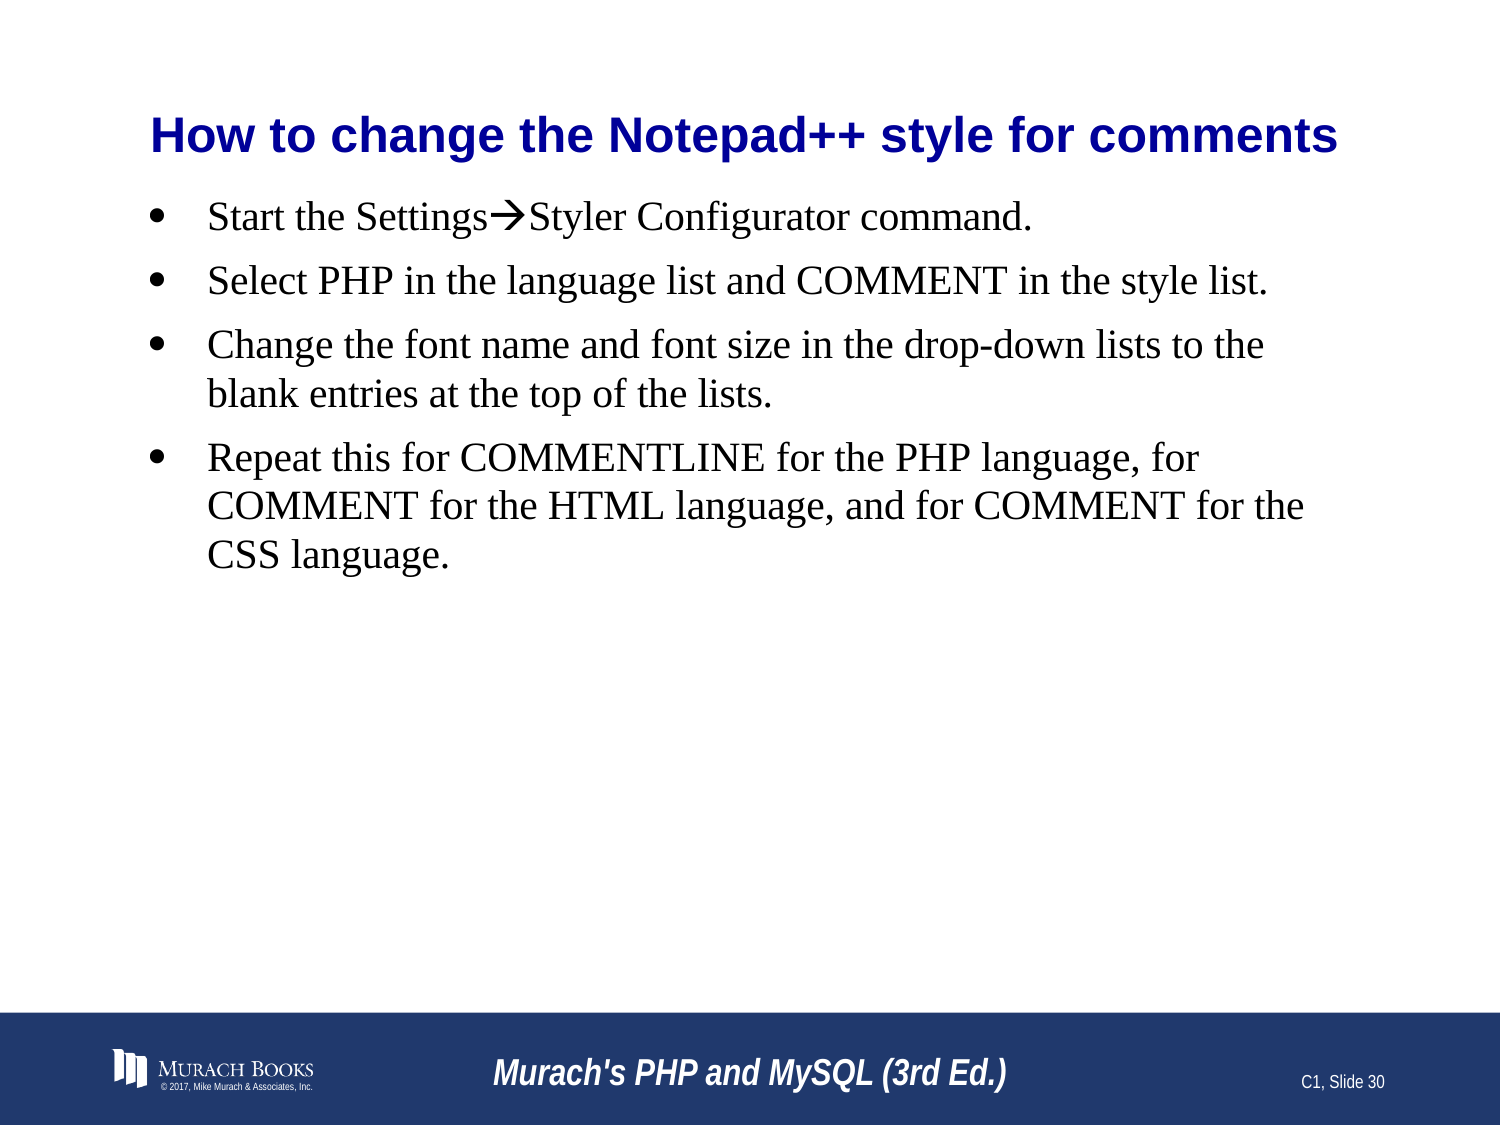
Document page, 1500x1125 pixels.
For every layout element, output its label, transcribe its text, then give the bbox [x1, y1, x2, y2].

slide_number C1, Slide 30 [1087, 1025, 1400, 1100]
footer © 2017, Mike Murach & Associates, Inc. [12, 1025, 463, 1100]
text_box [149, 188, 1348, 688]
title How to change the Notepad++ style for comments [150, 101, 1350, 163]
slide_number Murach's PHP and MySQL (3rd Ed.) [463, 1025, 1050, 1100]
